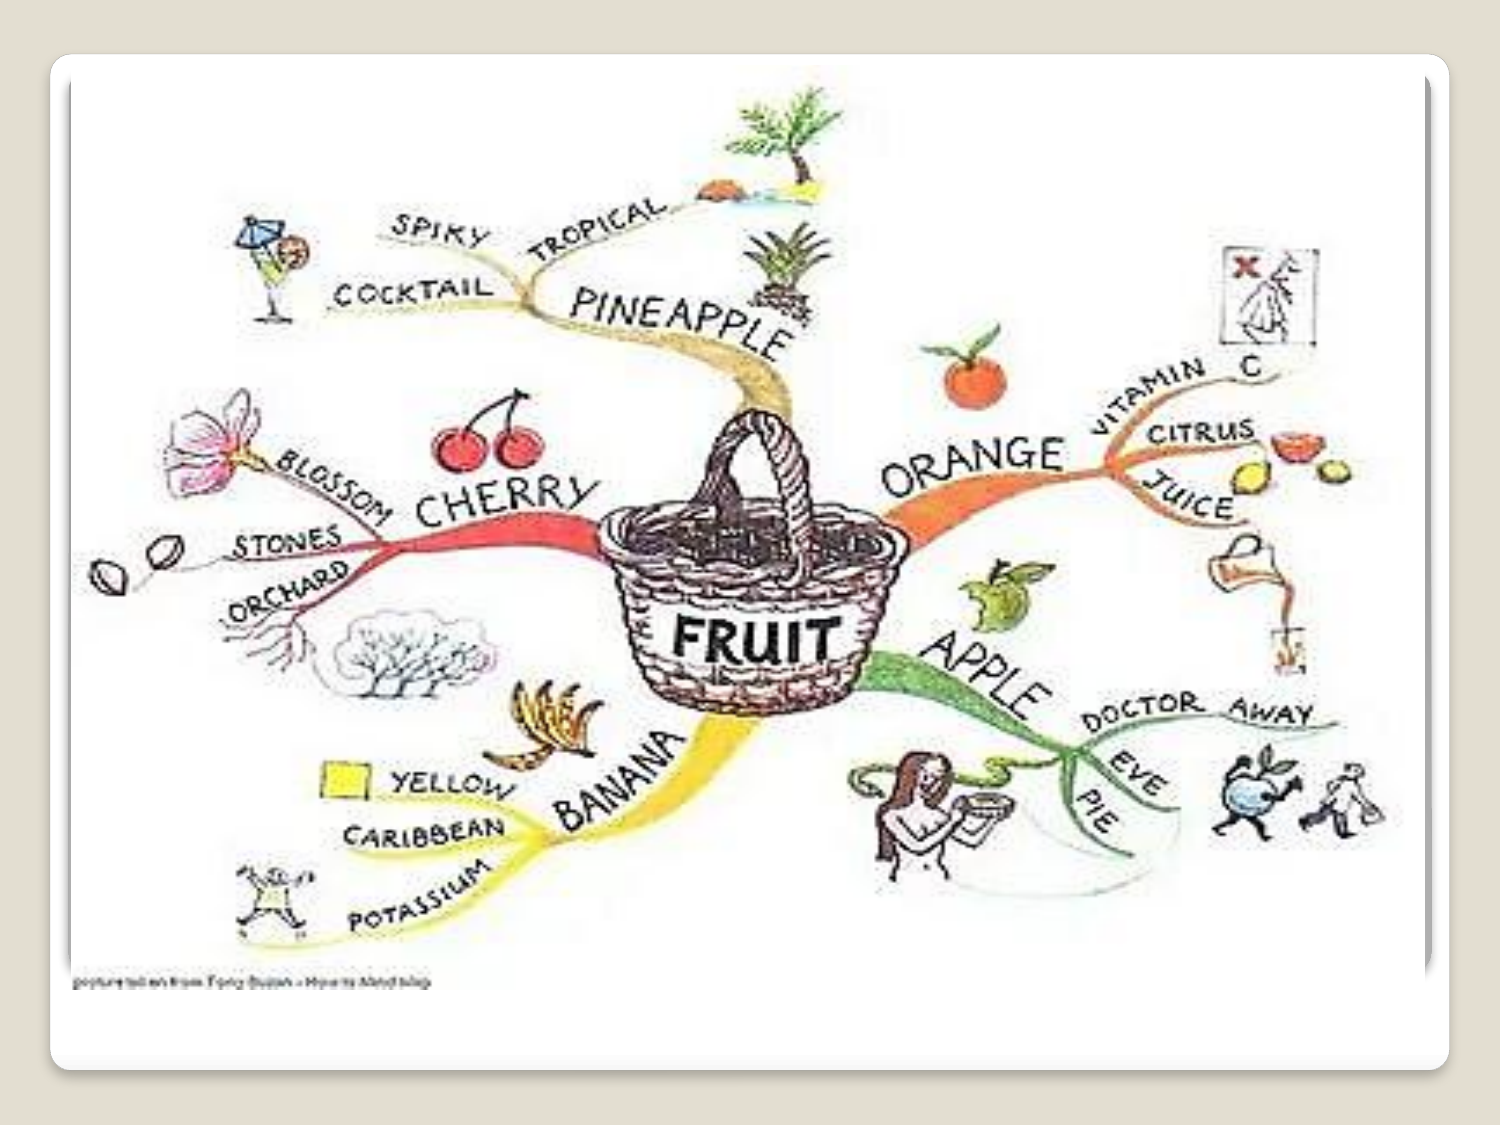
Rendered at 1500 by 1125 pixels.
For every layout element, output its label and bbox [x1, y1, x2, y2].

list [71, 64, 1426, 991]
